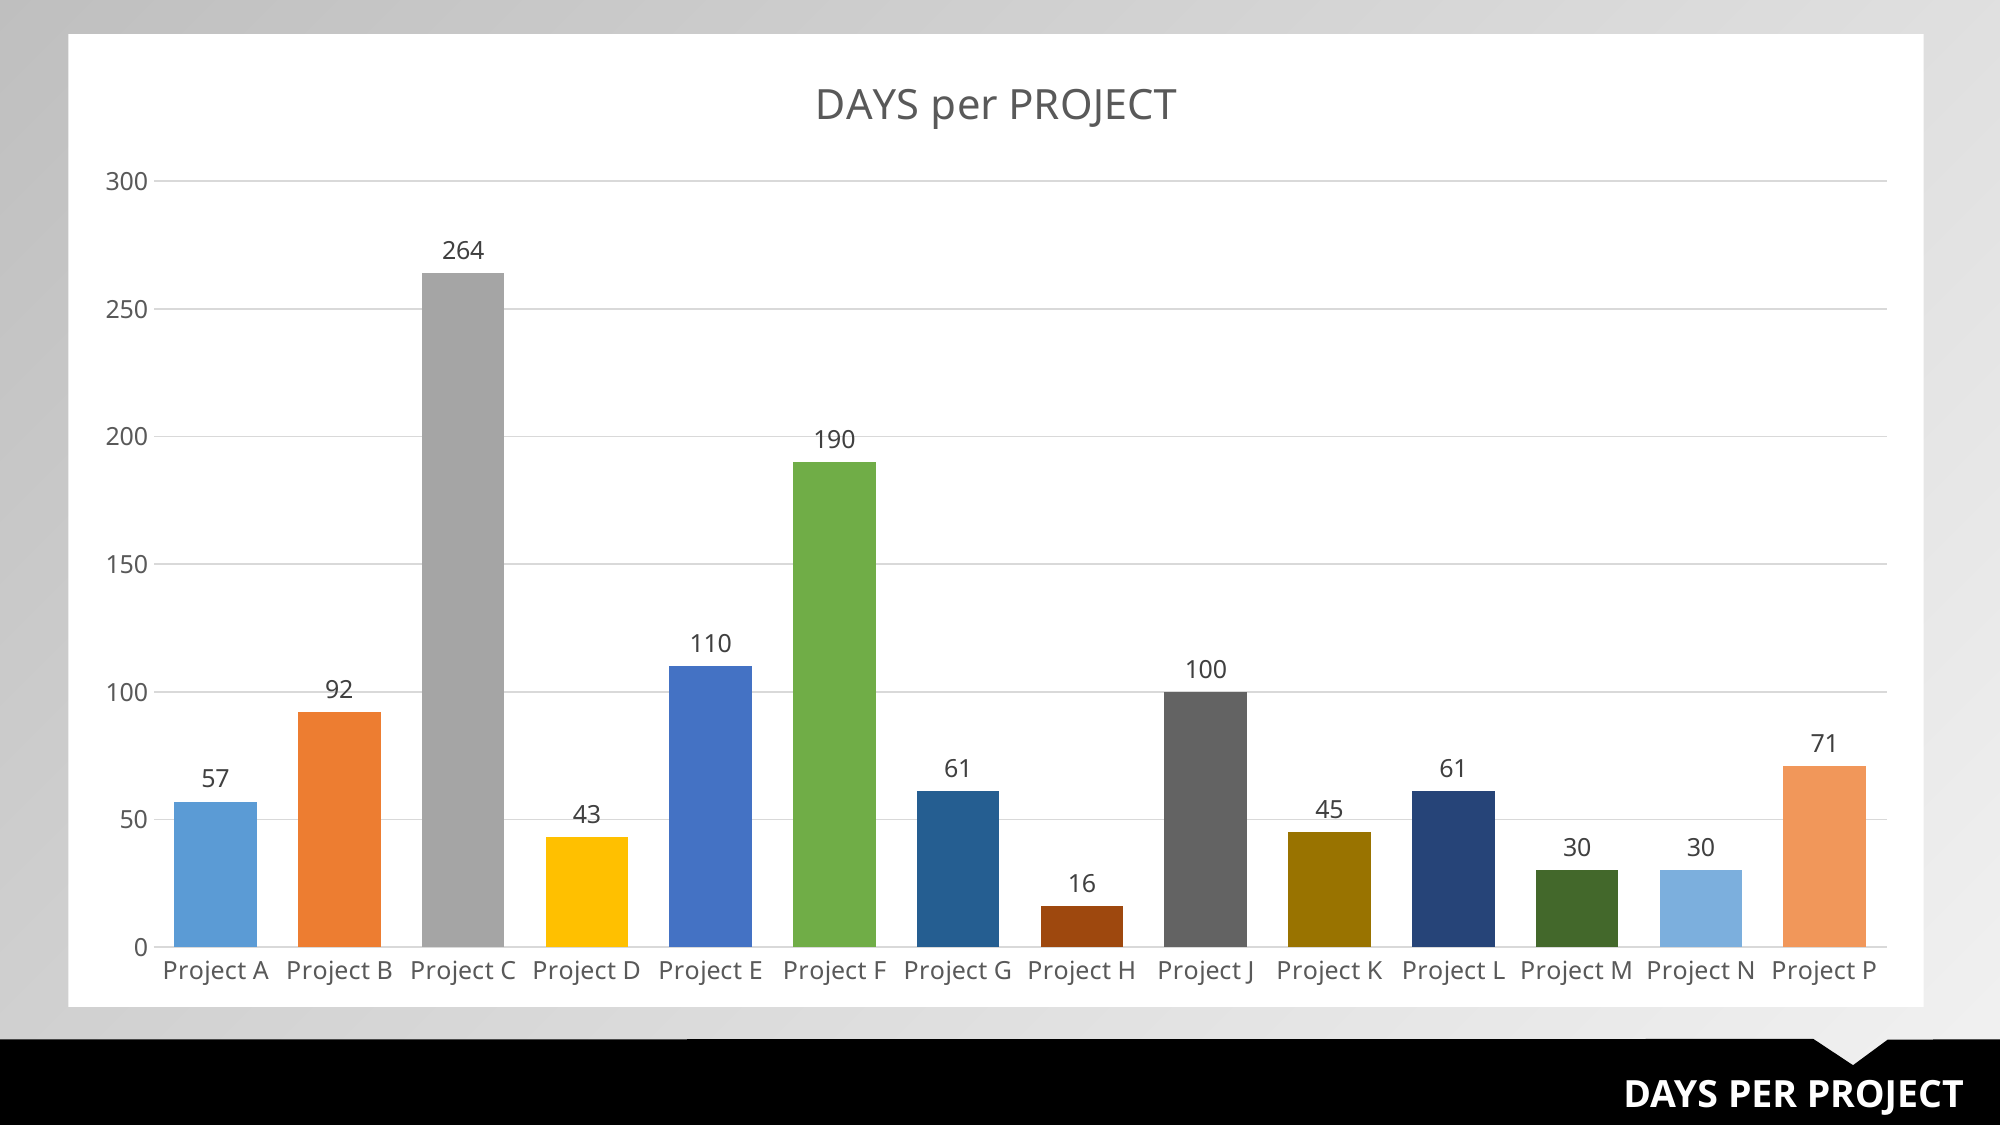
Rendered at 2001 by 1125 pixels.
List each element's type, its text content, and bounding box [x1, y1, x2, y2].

chart [68, 34, 1924, 1007]
text_box DAYS PER PROJECT [620, 1062, 1980, 1123]
text_box [0, 1037, 2000, 1125]
